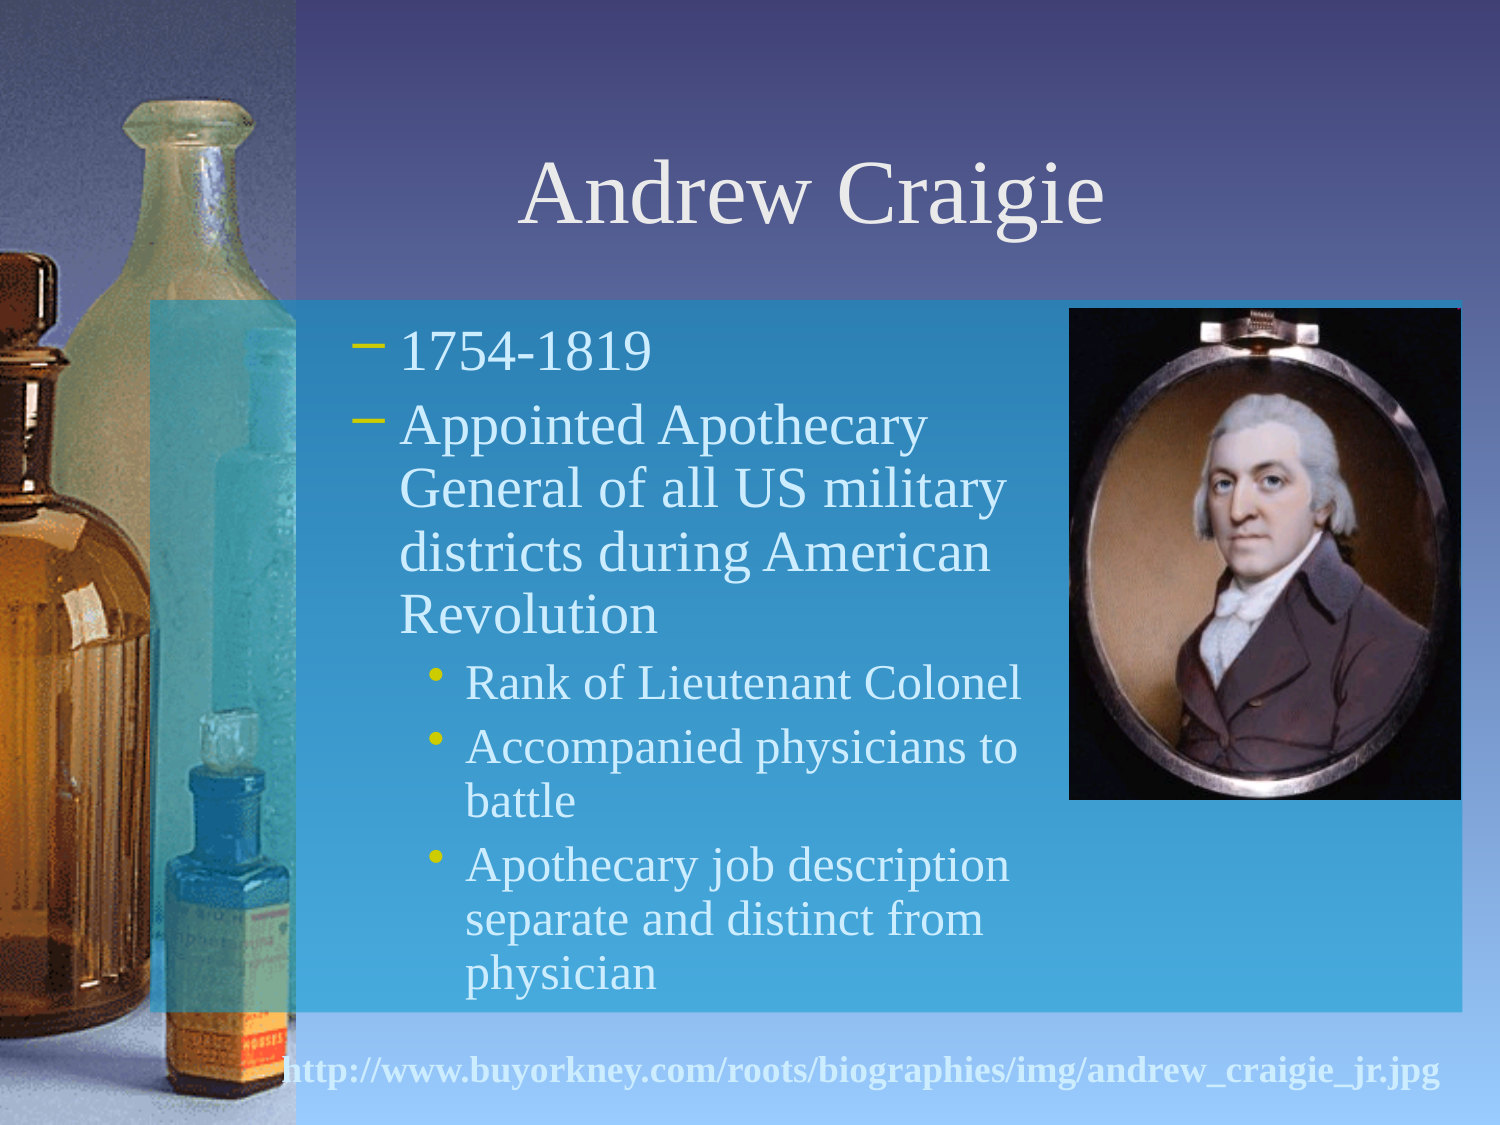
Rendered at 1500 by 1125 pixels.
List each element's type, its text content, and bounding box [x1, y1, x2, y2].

title Andrew Craigie [174, 99, 1451, 288]
list 1754-1819 Appointed Apothecary General of all US military districts during American Revolution Rank of Lieutenant Colonel Accompanied physicians to battle Apothecary job description separate and distinct from physician [262, 312, 1105, 988]
picture [1069, 308, 1461, 800]
text_box http://www.buyorkney.com/roots/biographies/img/andrew_craigie_jr.jpg [266, 1037, 1456, 1098]
picture [0, 0, 296, 1125]
